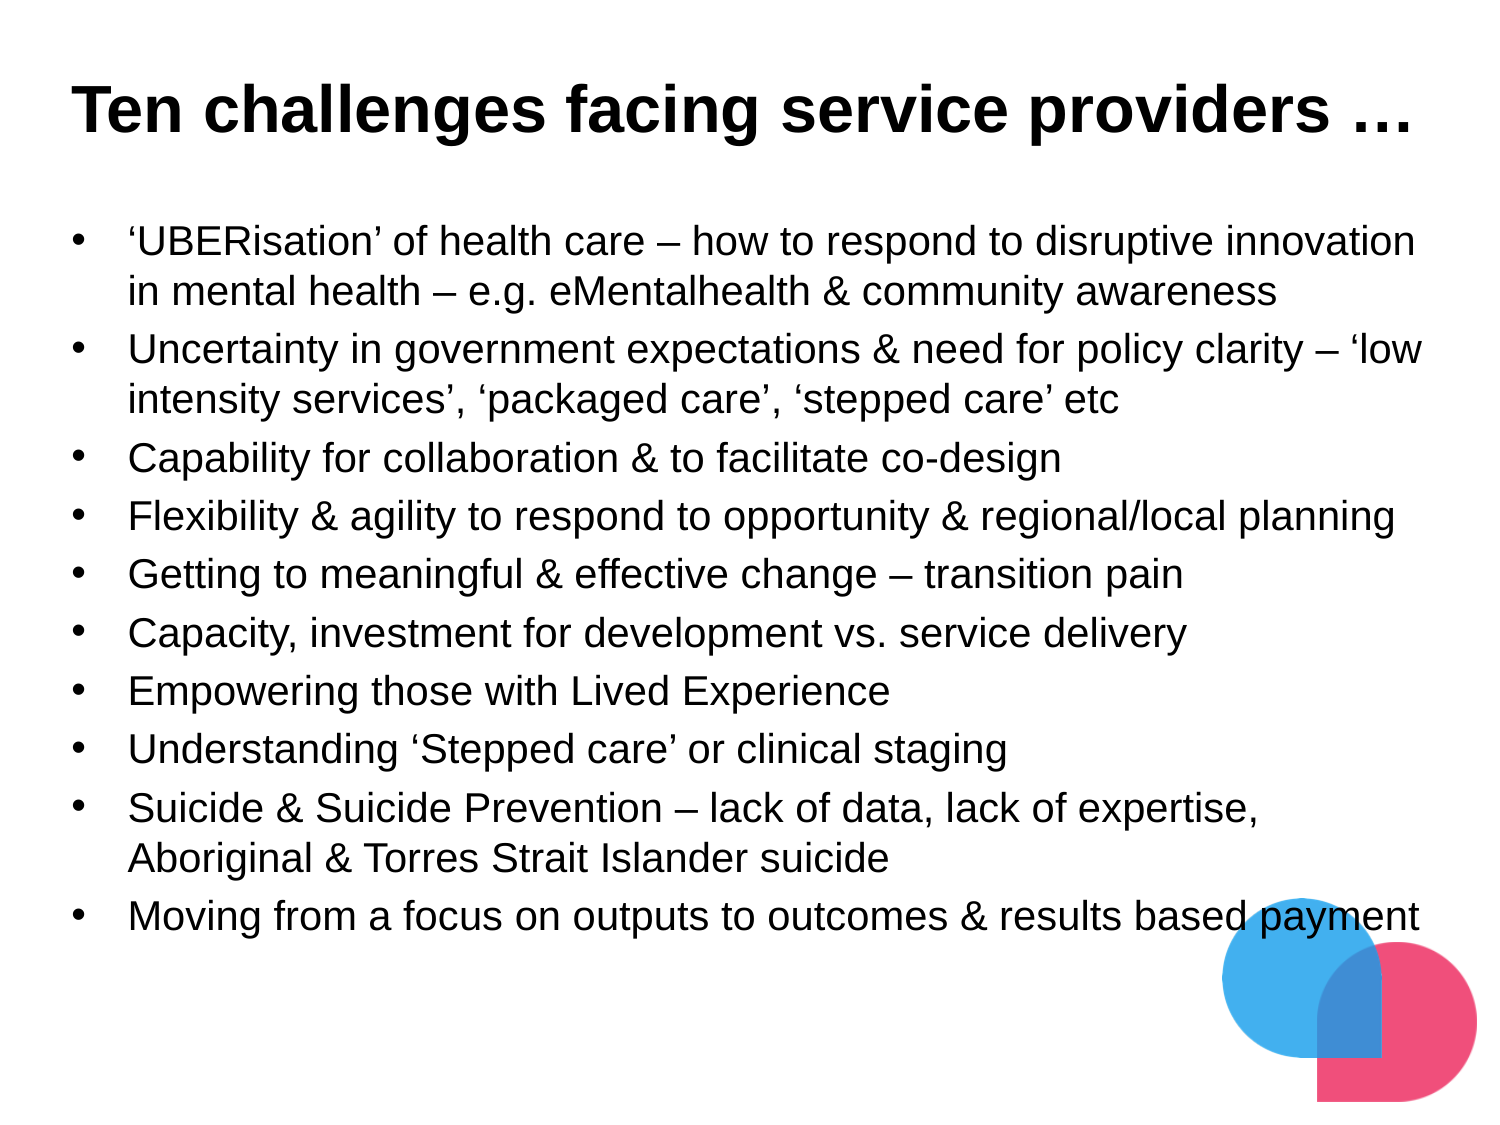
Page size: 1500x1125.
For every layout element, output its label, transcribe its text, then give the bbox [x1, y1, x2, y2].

title Ten challenges facing service providers … [56, 33, 1444, 179]
list ‘UBERisation’ of health care – how to respond to disruptive innovation in mental health – e.g. eMentalhealth & community awareness Uncertainty in government expectations & need for policy clarity – ‘low intensity services’, ‘packaged care’, ‘stepped care’ etc Capability for collaboration & to facilitate co-design Flexibility & agility to respond to opportunity & regional/local planning Getting to meaningful & effective change – transition pain Capacity, investment for development vs. service delivery Empowering those with Lived Experience Understanding ‘Stepped care’ or clinical staging Suicide & Suicide Prevention – lack of data, lack of expertise, Aboriginal & Torres Strait Islander suicide Moving from a focus on outputs to outcomes & results based payment [56, 206, 1469, 1005]
picture [1317, 942, 1477, 1102]
